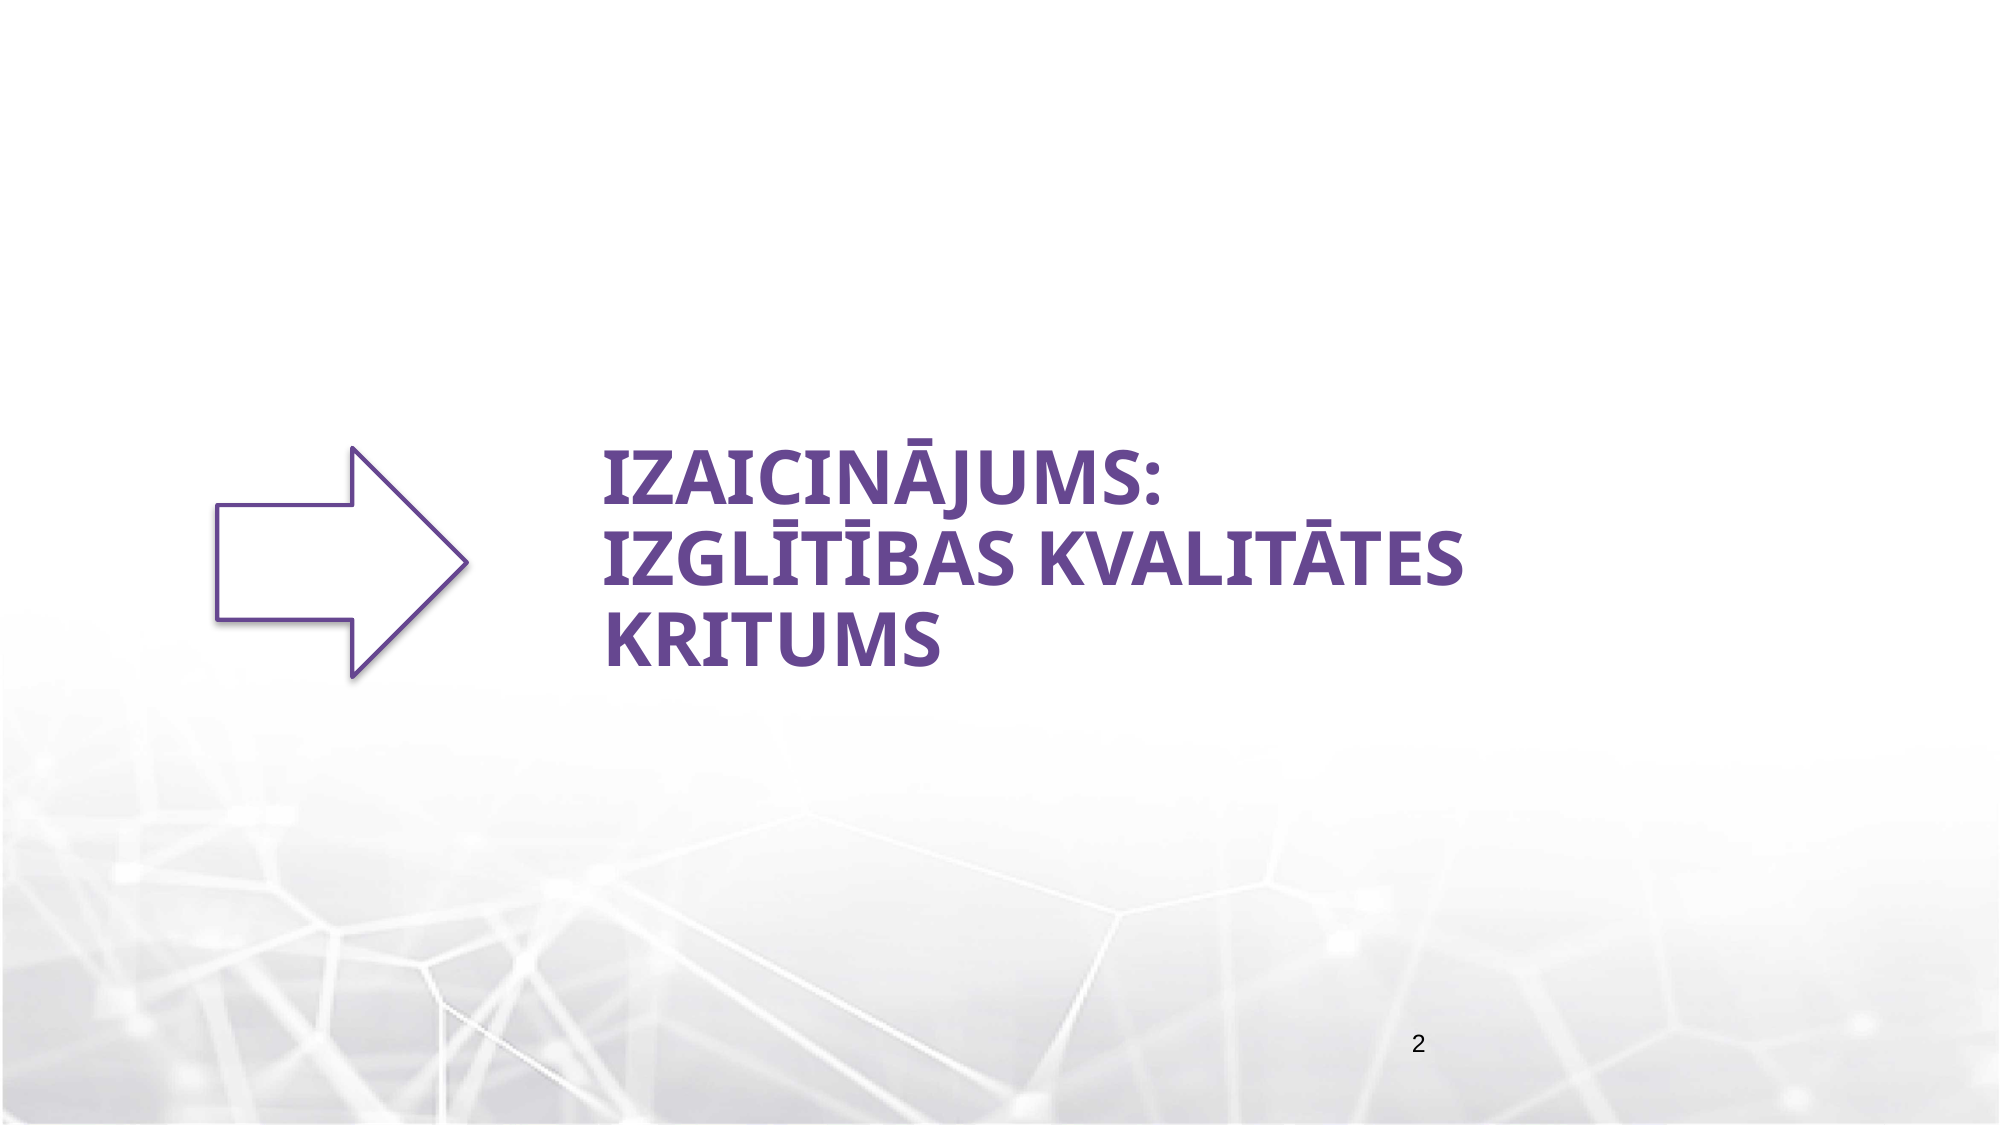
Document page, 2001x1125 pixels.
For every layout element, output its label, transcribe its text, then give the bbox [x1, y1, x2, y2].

slide_number 2 [966, 1011, 1434, 1074]
text_box [217, 447, 467, 678]
text_box Izaicinājums: izglītības kvalitātes kritums [587, 432, 1738, 690]
picture [0, 188, 2000, 1125]
